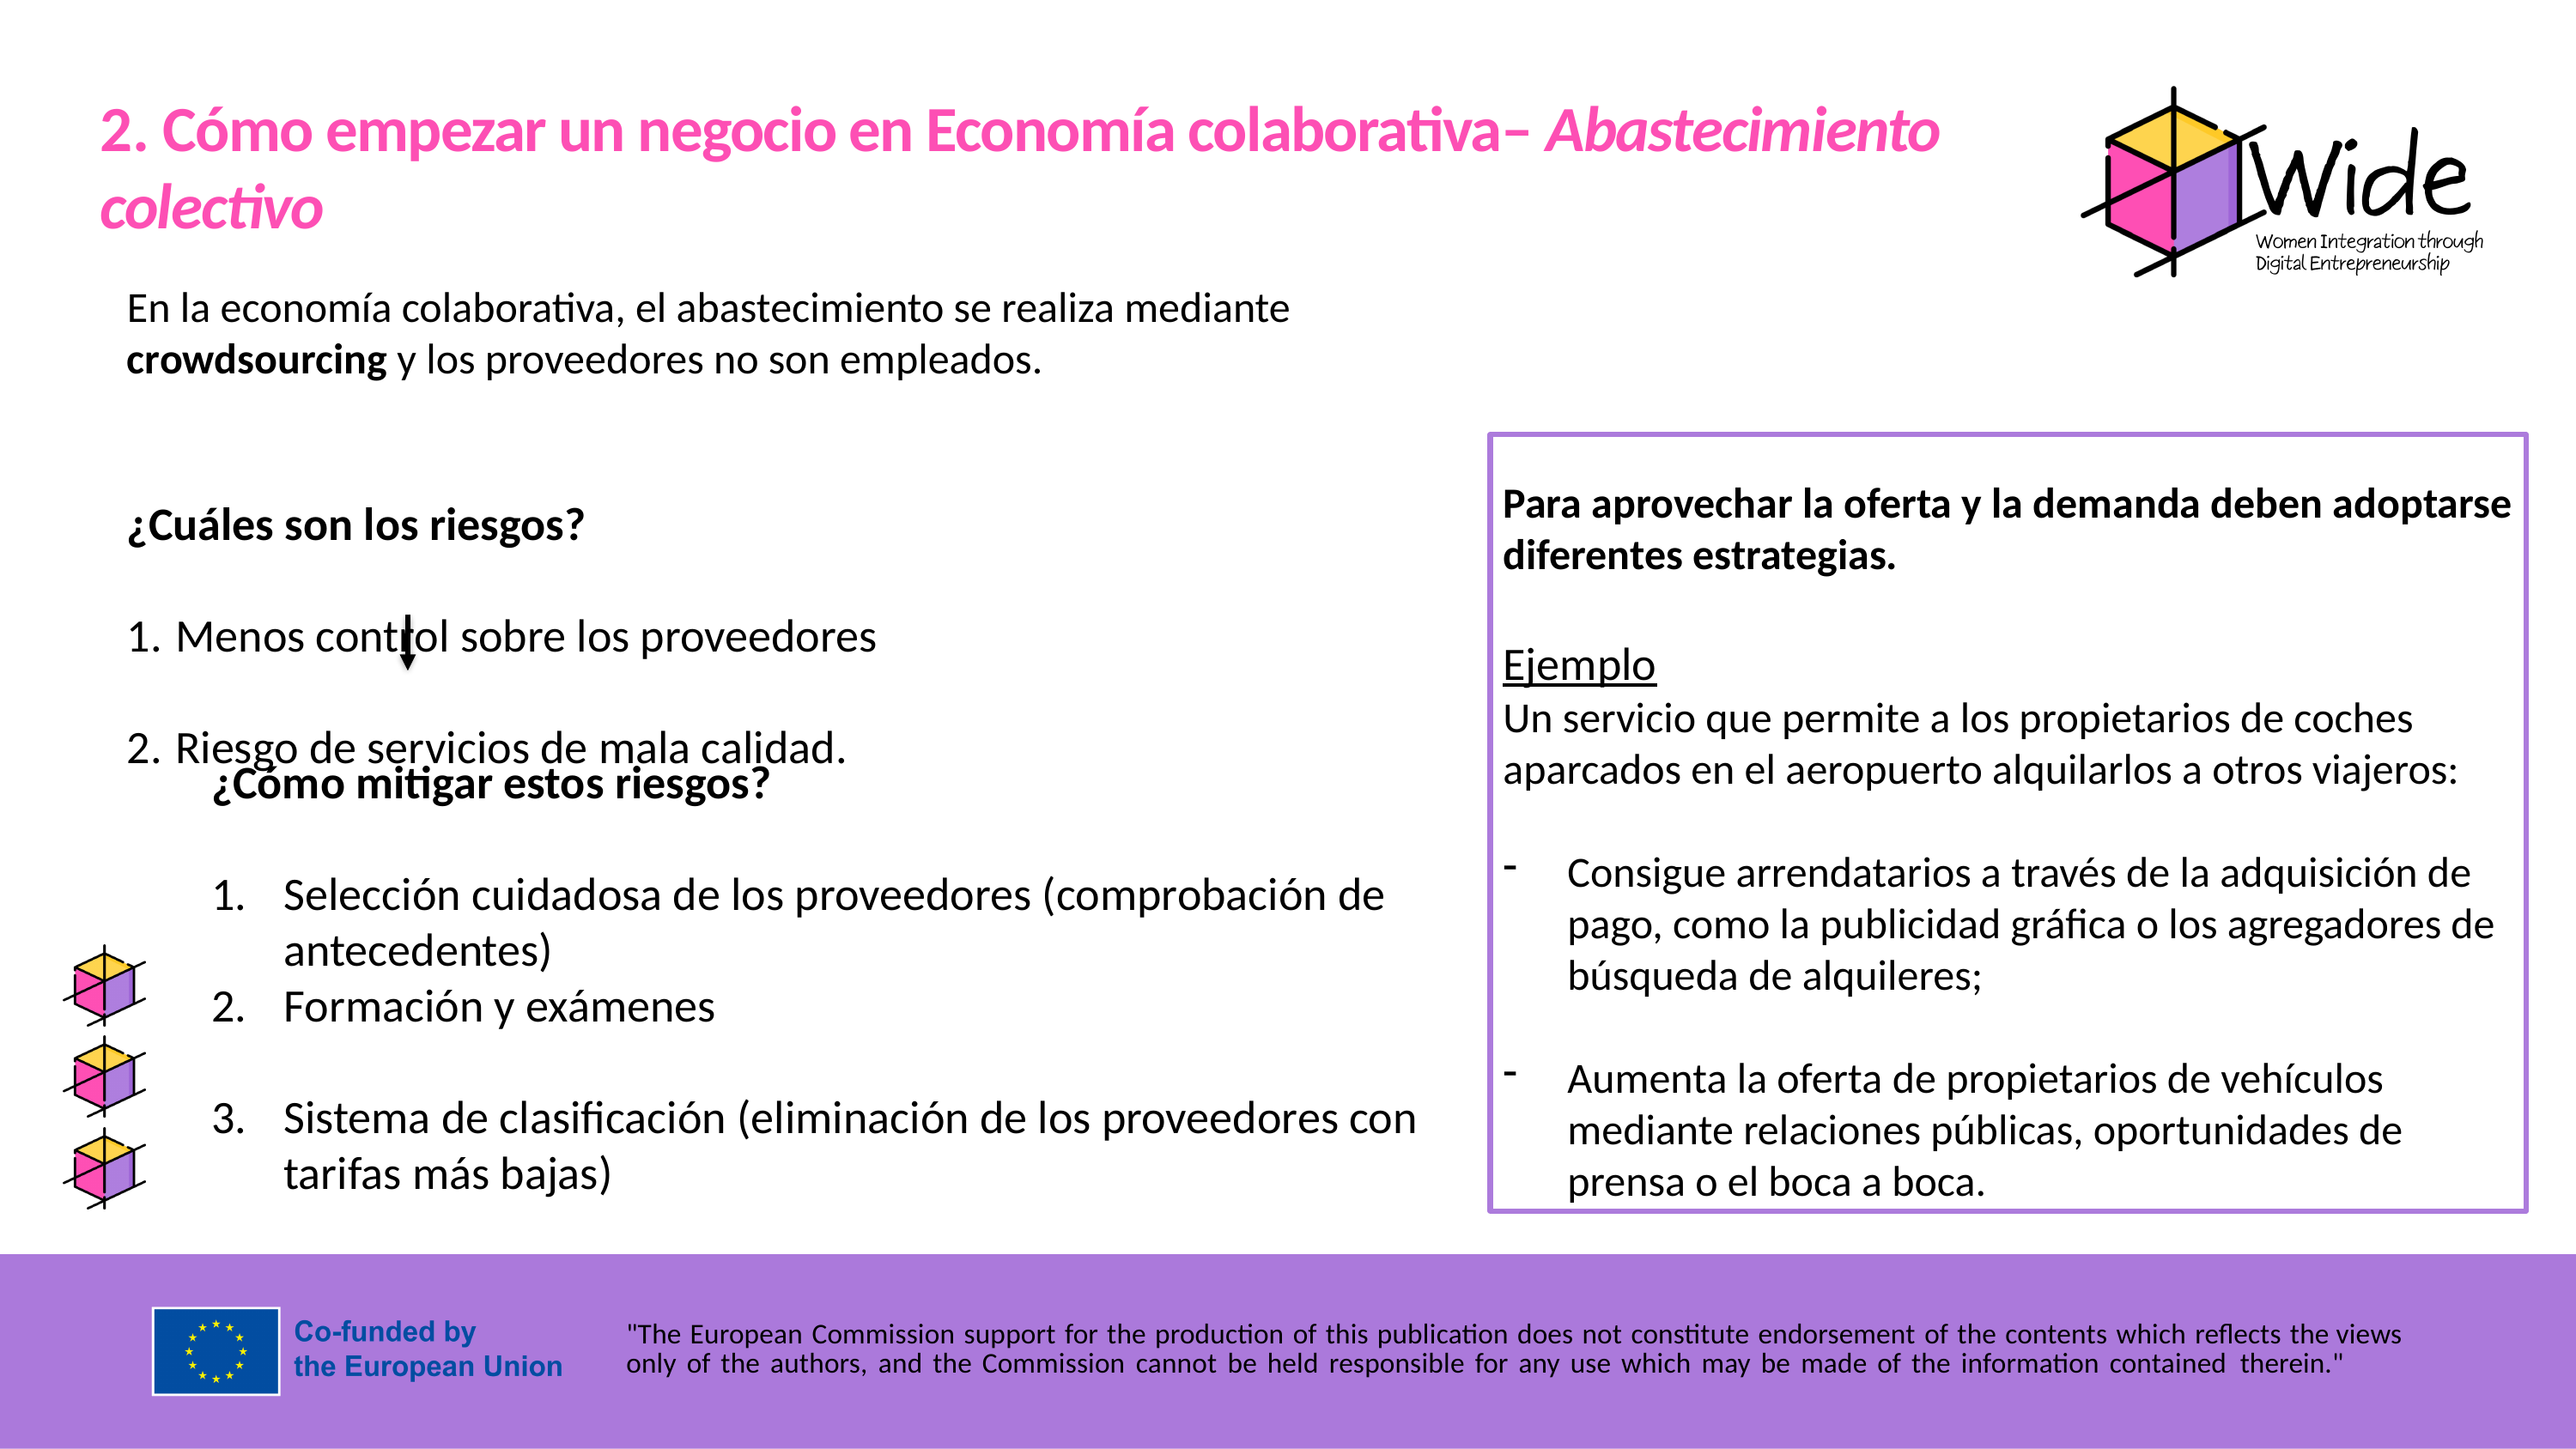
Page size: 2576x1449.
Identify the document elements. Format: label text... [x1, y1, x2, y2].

picture [2017, 27, 2552, 336]
picture [63, 1127, 146, 1210]
text_box ¿Cómo mitigar estos riesgos? Selección cuidadosa de los proveedores (comprobación de antecedentes) Formación y exámenes Sistema de clasificación (eliminación de los proveedores con tarifas más bajas) [198, 745, 1460, 1205]
picture [149, 1304, 593, 1399]
text_box Para aprovechar la oferta y la demanda deben adoptarse diferentes estrategias. Ejemplo Un servicio que permite a los propietarios de coches aparcados en el aeropuerto alquilarlos a otros viajeros: Consigue arrendatarios a través de la adquisición de pago, como la publicidad gráfica o los agregadores de búsqueda de alquileres; Aumenta la oferta de propietarios de vehículos mediante relaciones públicas, oportunidades de prensa o el boca a boca. [1490, 434, 2526, 1211]
picture [63, 1035, 146, 1118]
picture [63, 944, 146, 1027]
text_box En la economía colaborativa, el abastecimiento se realiza mediante crowdsourcing y los proveedores no son empleados. ¿Cuáles son los riesgos? Menos control sobre los proveedores Riesgo de servicios de mala calidad. [114, 273, 1406, 779]
text_box 2. Cómo empezar un negocio en Economía colaborativa– Abastecimiento colectivo [87, 80, 2050, 248]
